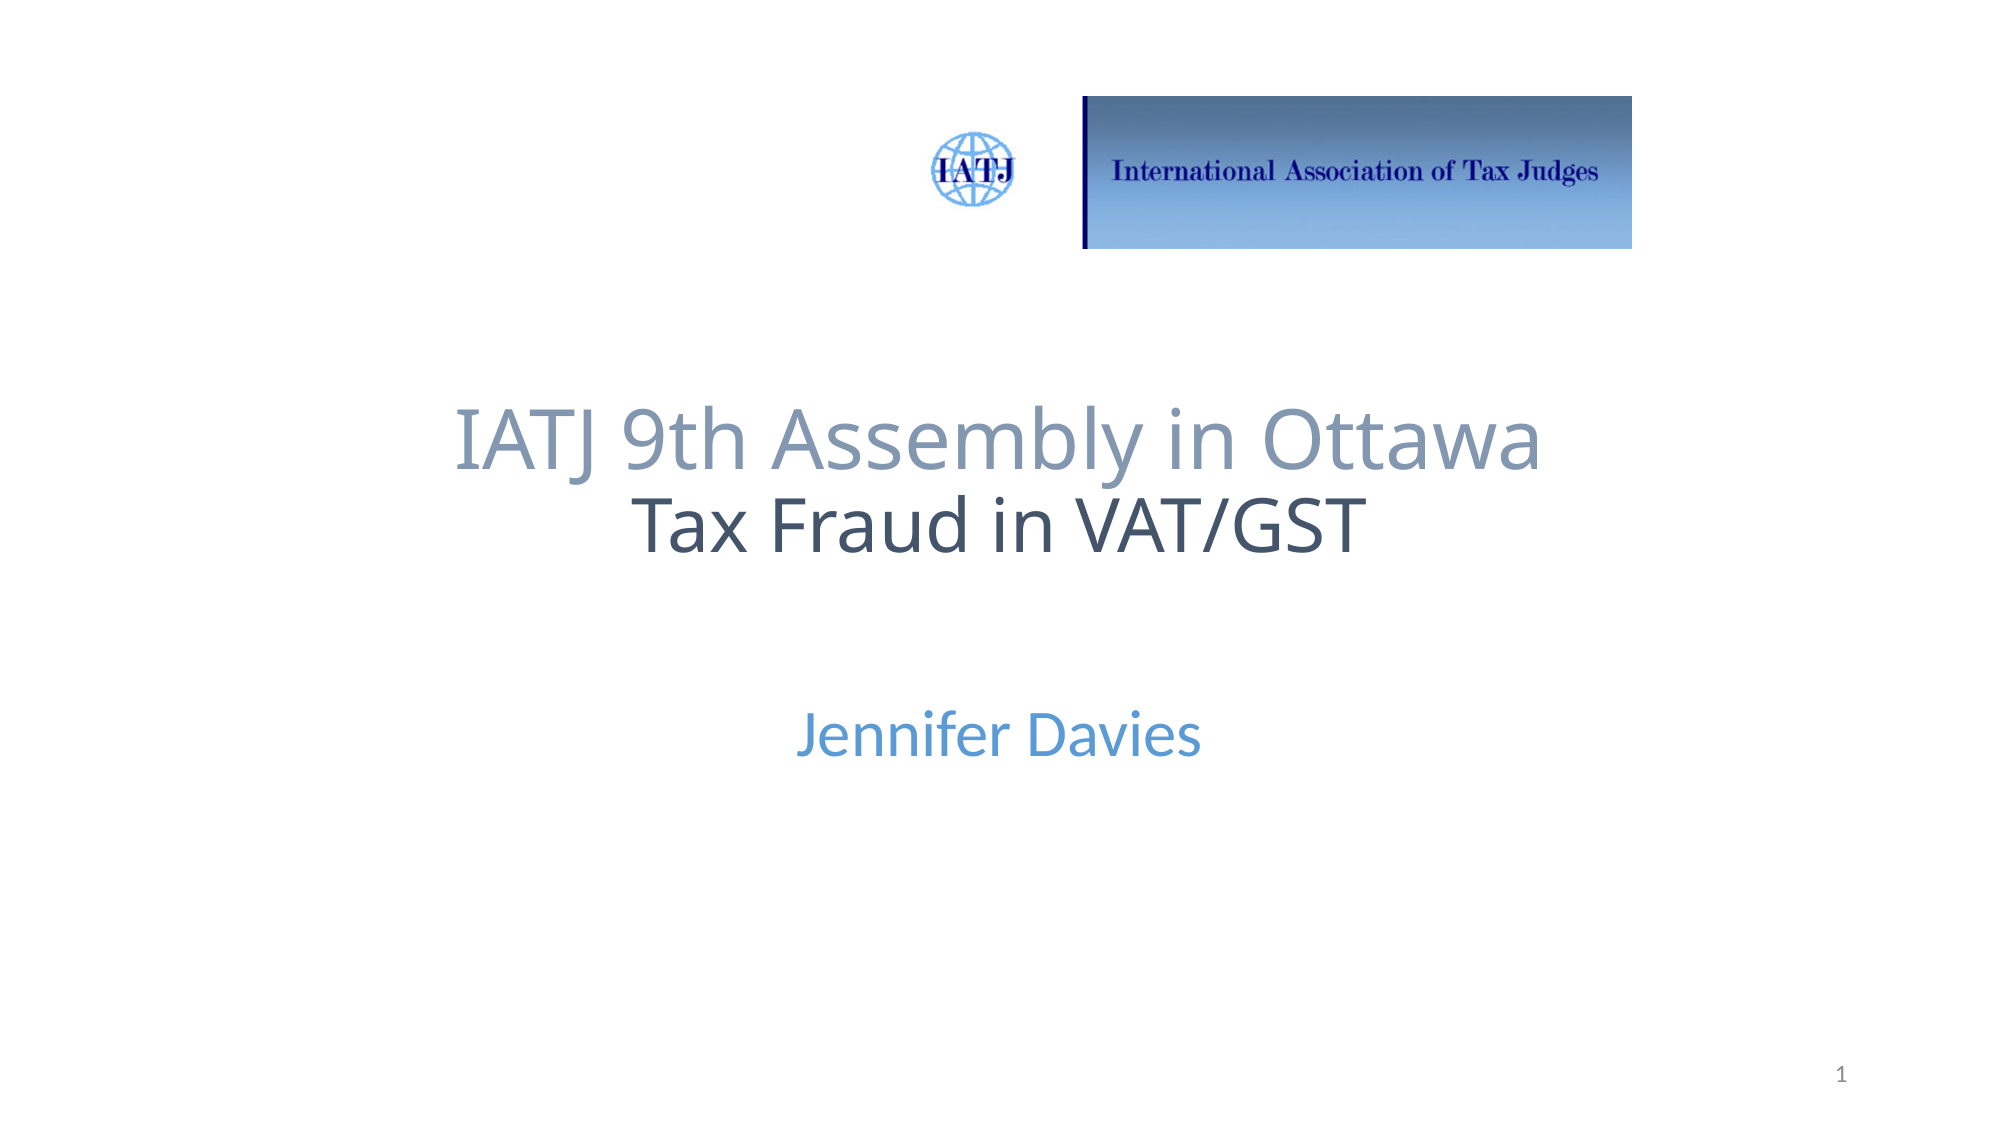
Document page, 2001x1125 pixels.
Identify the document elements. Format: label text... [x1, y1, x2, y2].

title IATJ 9th Assembly in Ottawa Tax Fraud in VAT/GST [249, 184, 1750, 576]
slide_number 1 [1412, 1042, 1863, 1103]
subtitle Jennifer Davies [249, 590, 1750, 863]
picture [869, 96, 1632, 249]
